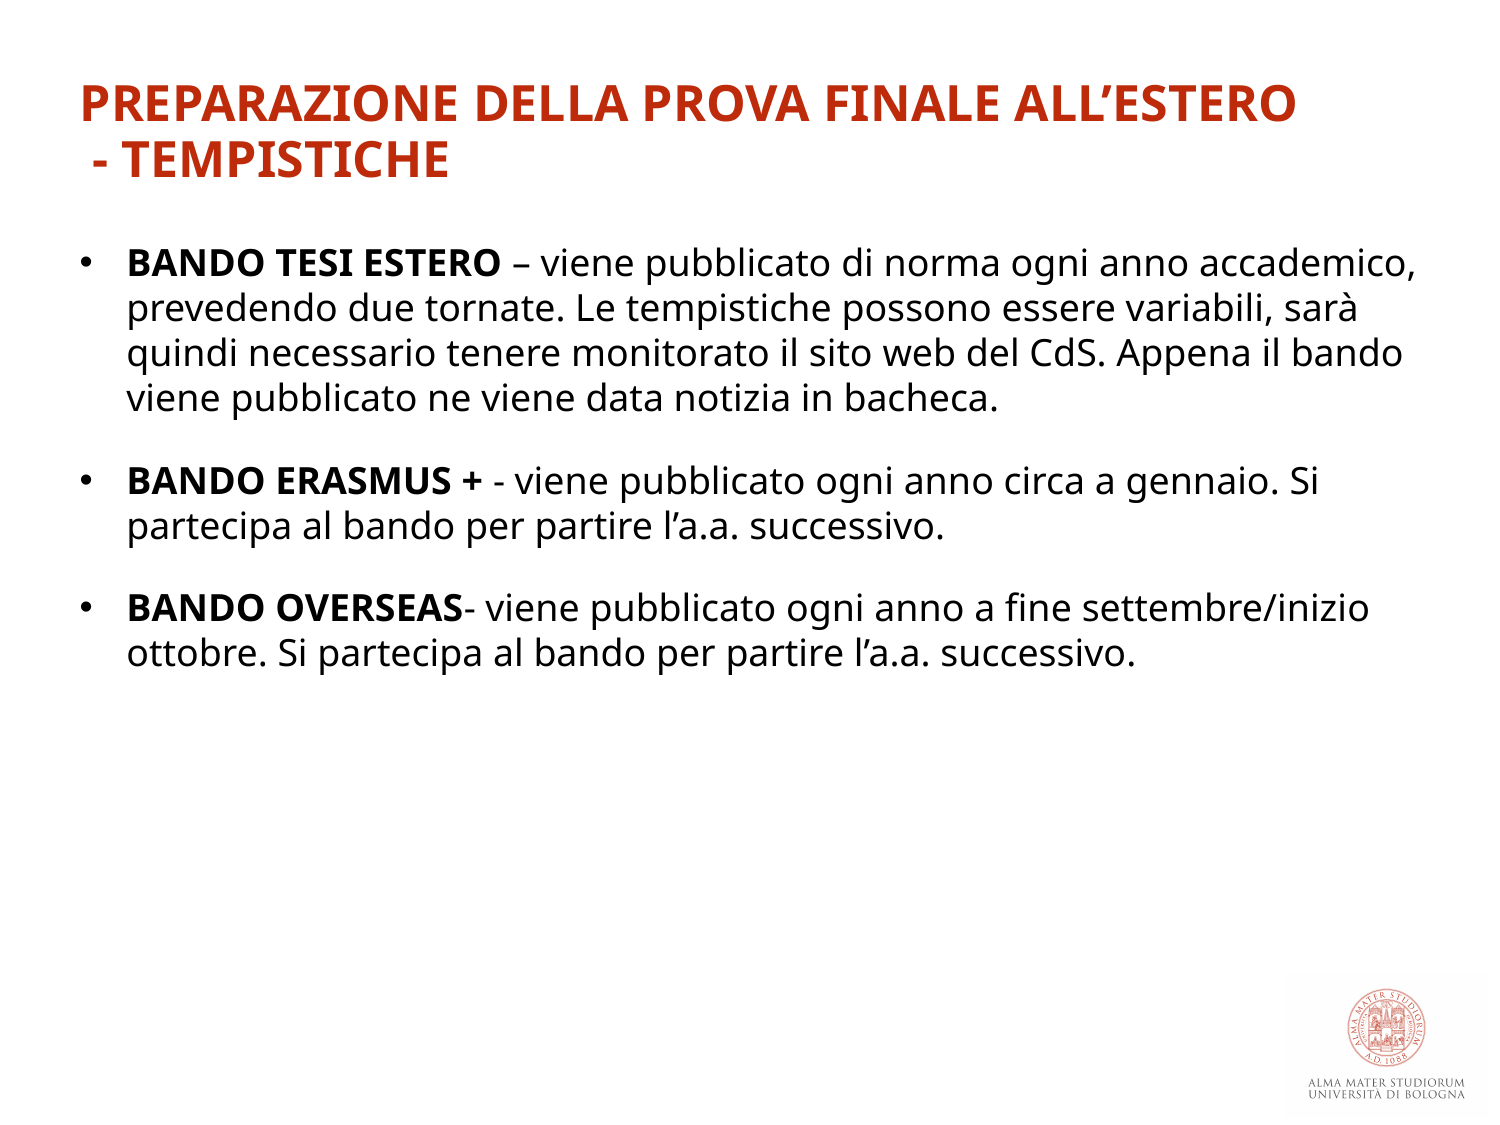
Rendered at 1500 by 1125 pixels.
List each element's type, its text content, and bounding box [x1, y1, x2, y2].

list BANDO TESI ESTERO – viene pubblicato di norma ogni anno accademico, prevedendo due tornate. Le tempistiche possono essere variabili, sarà quindi necessario tenere monitorato il sito web del CdS. Appena il bando viene pubblicato ne viene data notizia in bacheca. BANDO ERASMUS + - viene pubblicato ogni anno circa a gennaio. Si partecipa al bando per partire l’a.a. successivo. BANDO OVERSEAS- viene pubblicato ogni anno a fine settembre/inizio ottobre. Si partecipa al bando per partire l’a.a. successivo. [64, 231, 1447, 976]
picture [1284, 973, 1489, 1118]
list PREPARAZIONE DELLA PROVA FINALE ALL’ESTERO - TEMPISTICHE [64, 78, 1447, 185]
